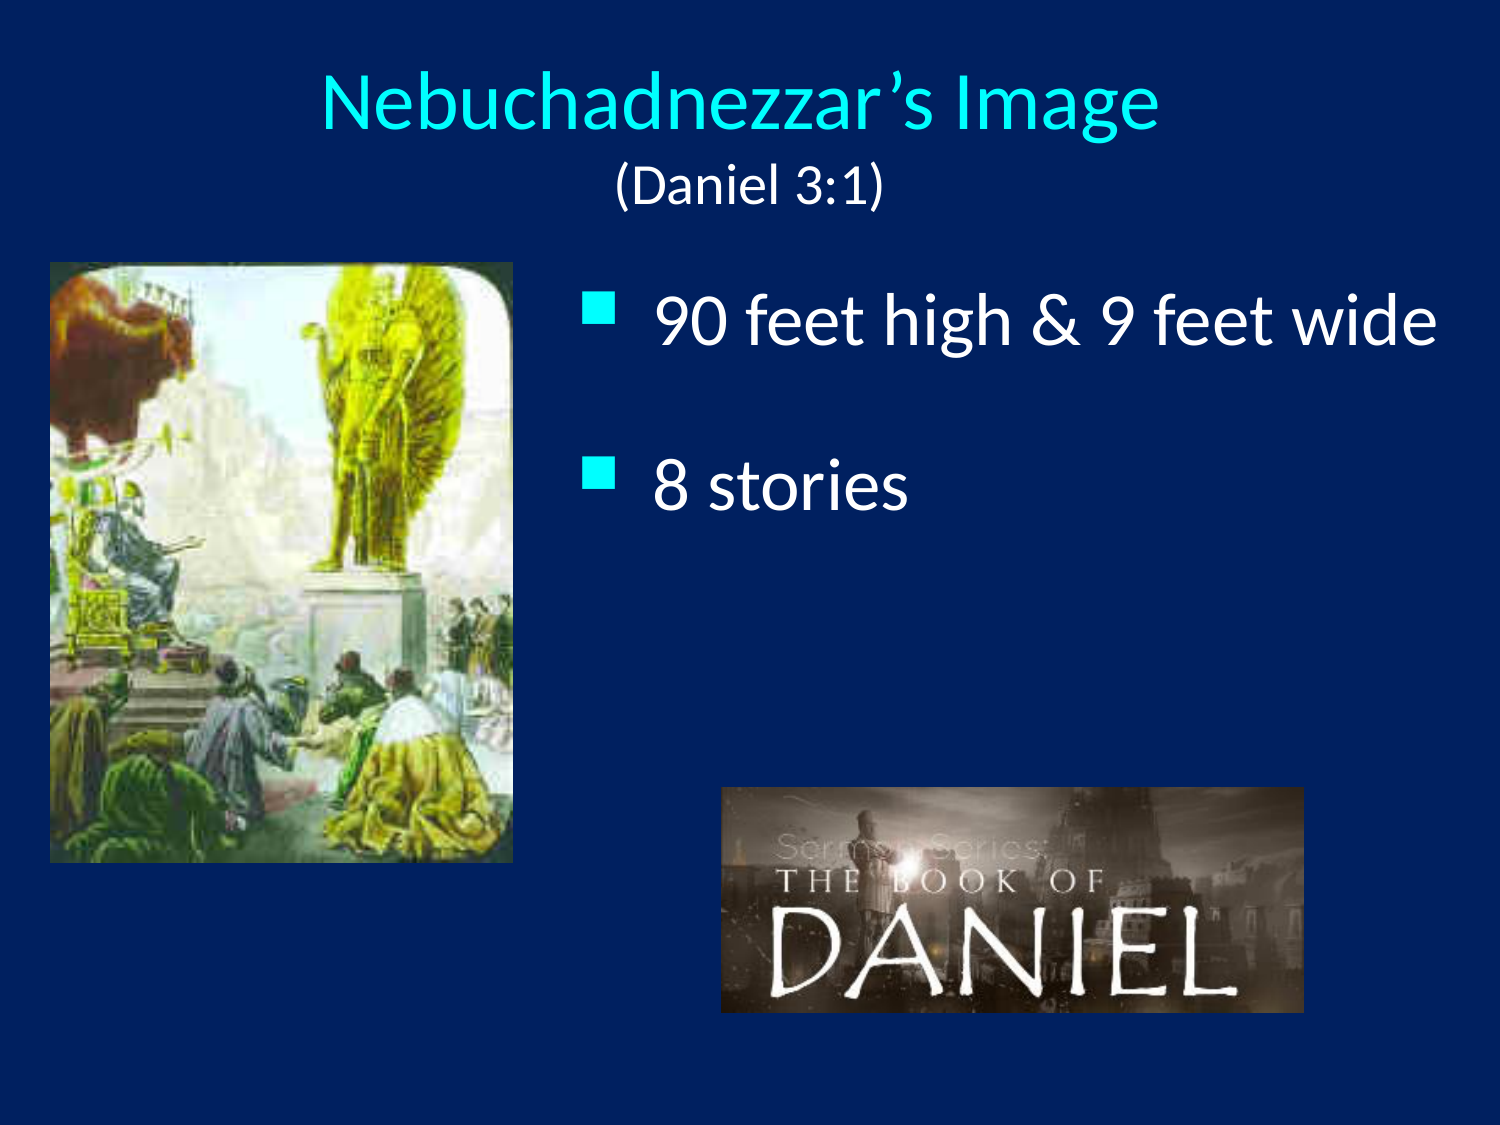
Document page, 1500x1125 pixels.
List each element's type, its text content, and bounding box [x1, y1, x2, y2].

picture [49, 262, 513, 863]
picture [721, 787, 1304, 1013]
title Nebuchadnezzar’s Image (Daniel 3:1) [162, 37, 1338, 225]
list 90 feet high & 9 feet wide 8 stories [562, 262, 1463, 601]
